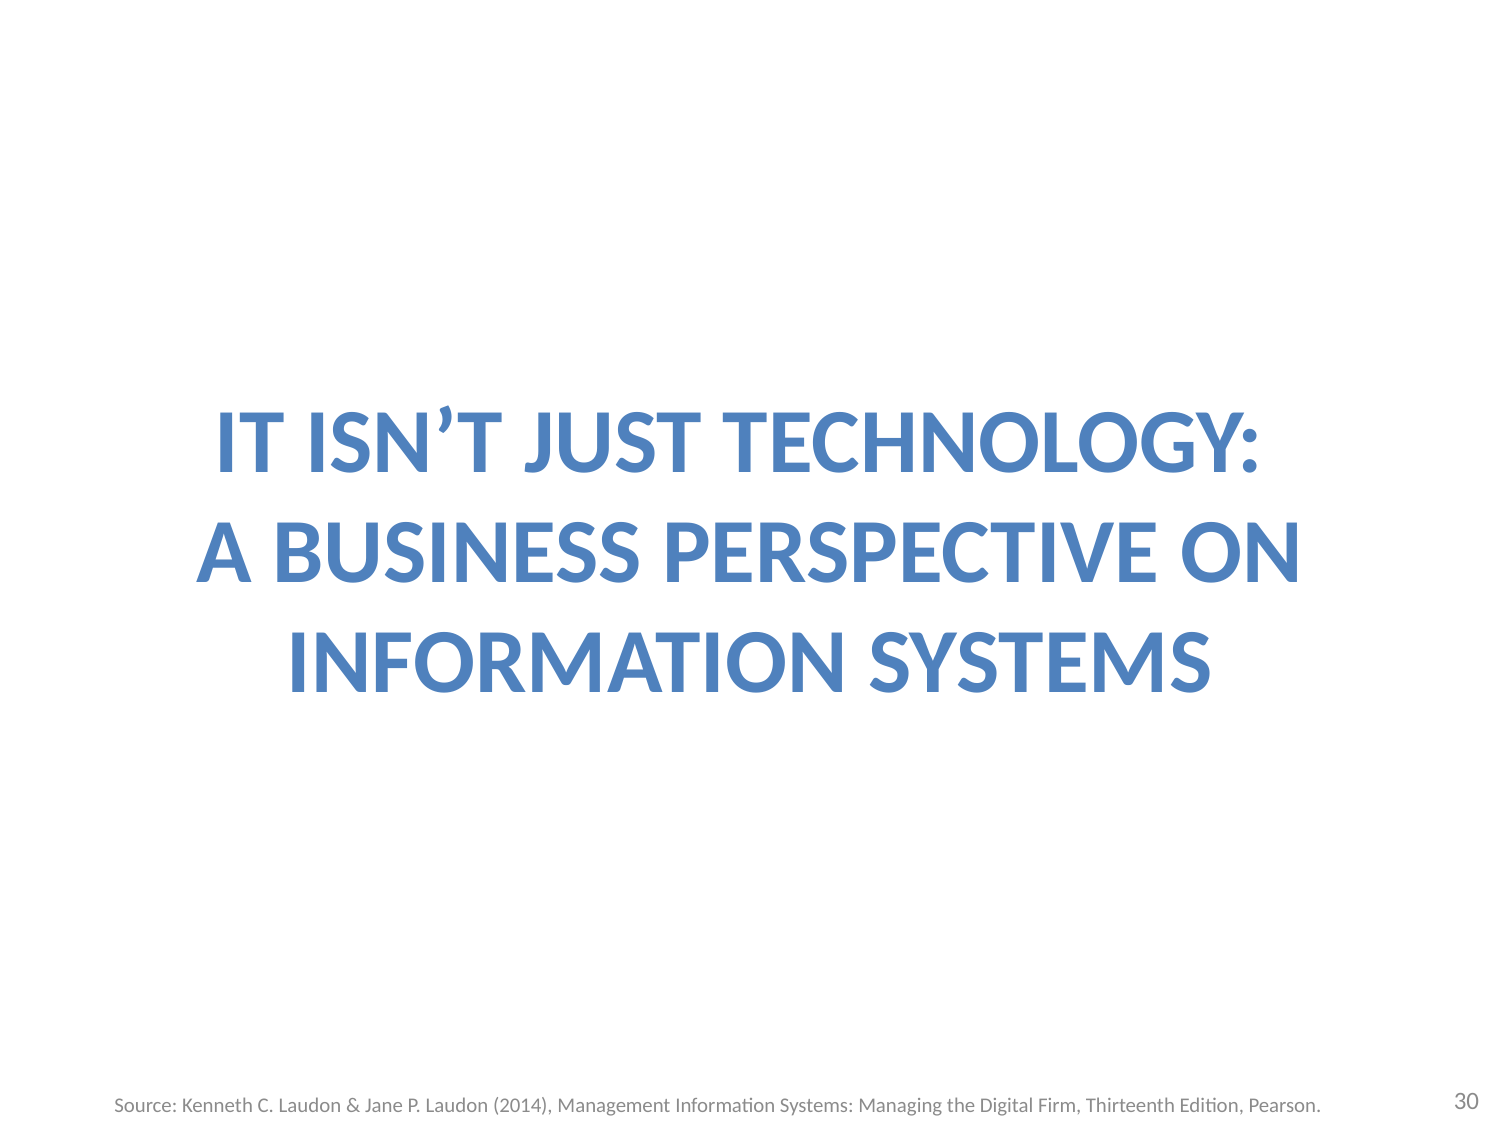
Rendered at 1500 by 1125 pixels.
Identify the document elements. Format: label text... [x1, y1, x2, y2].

title IT ISN’T JUST TECHNOLOGY: A BUSINESS PERSPECTIVE ON INFORMATION SYSTEMS [75, 45, 1425, 1047]
footer Source: Kenneth C. Laudon & Jane P. Laudon (2014), Management Information Systems: Managing the Digital Firm, Thirteenth Edition, Pearson. [76, 1082, 1365, 1125]
slide_number 30 [1144, 1069, 1495, 1125]
